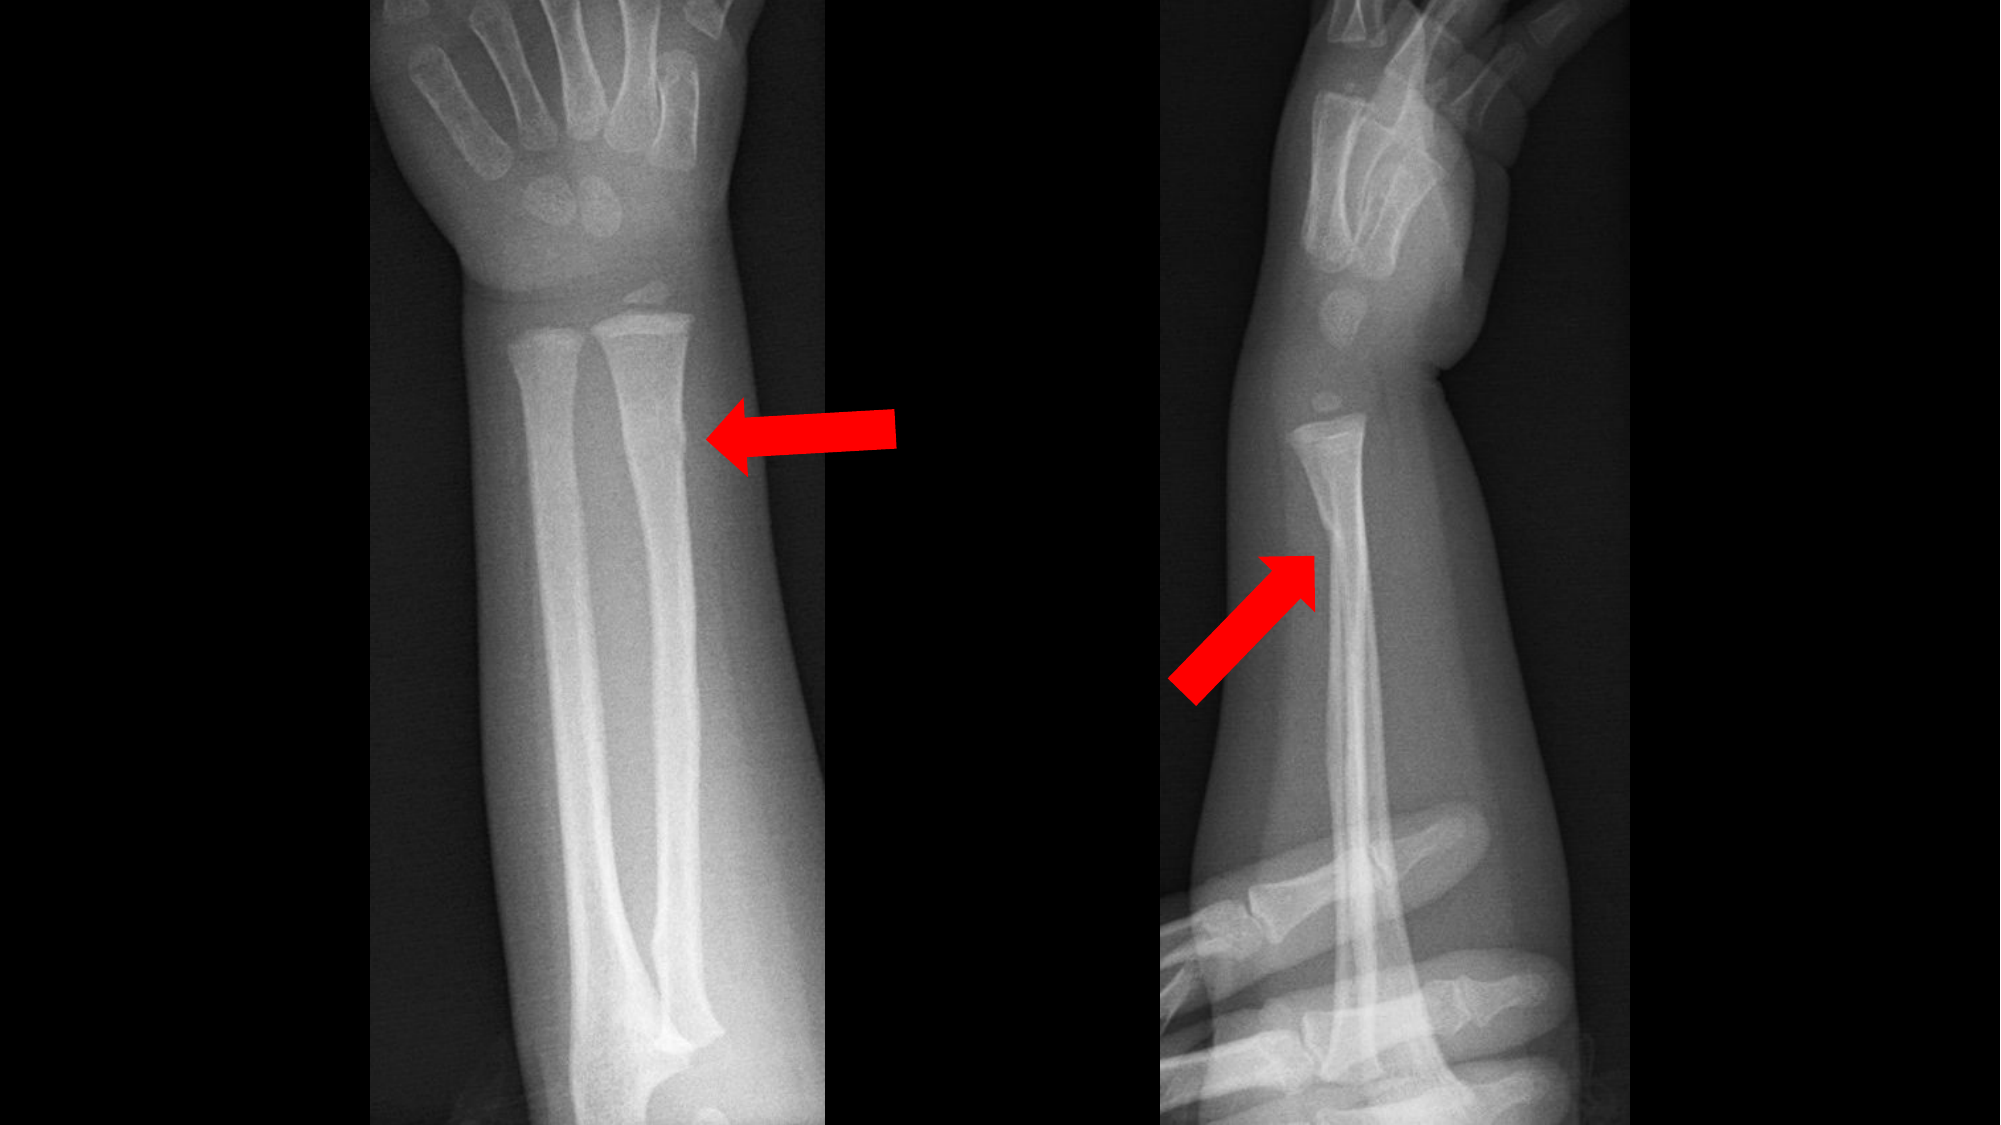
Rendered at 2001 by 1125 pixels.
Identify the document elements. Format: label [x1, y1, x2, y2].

picture [1160, 0, 1630, 1125]
list [370, 0, 825, 1125]
text_box [829, 410, 896, 452]
